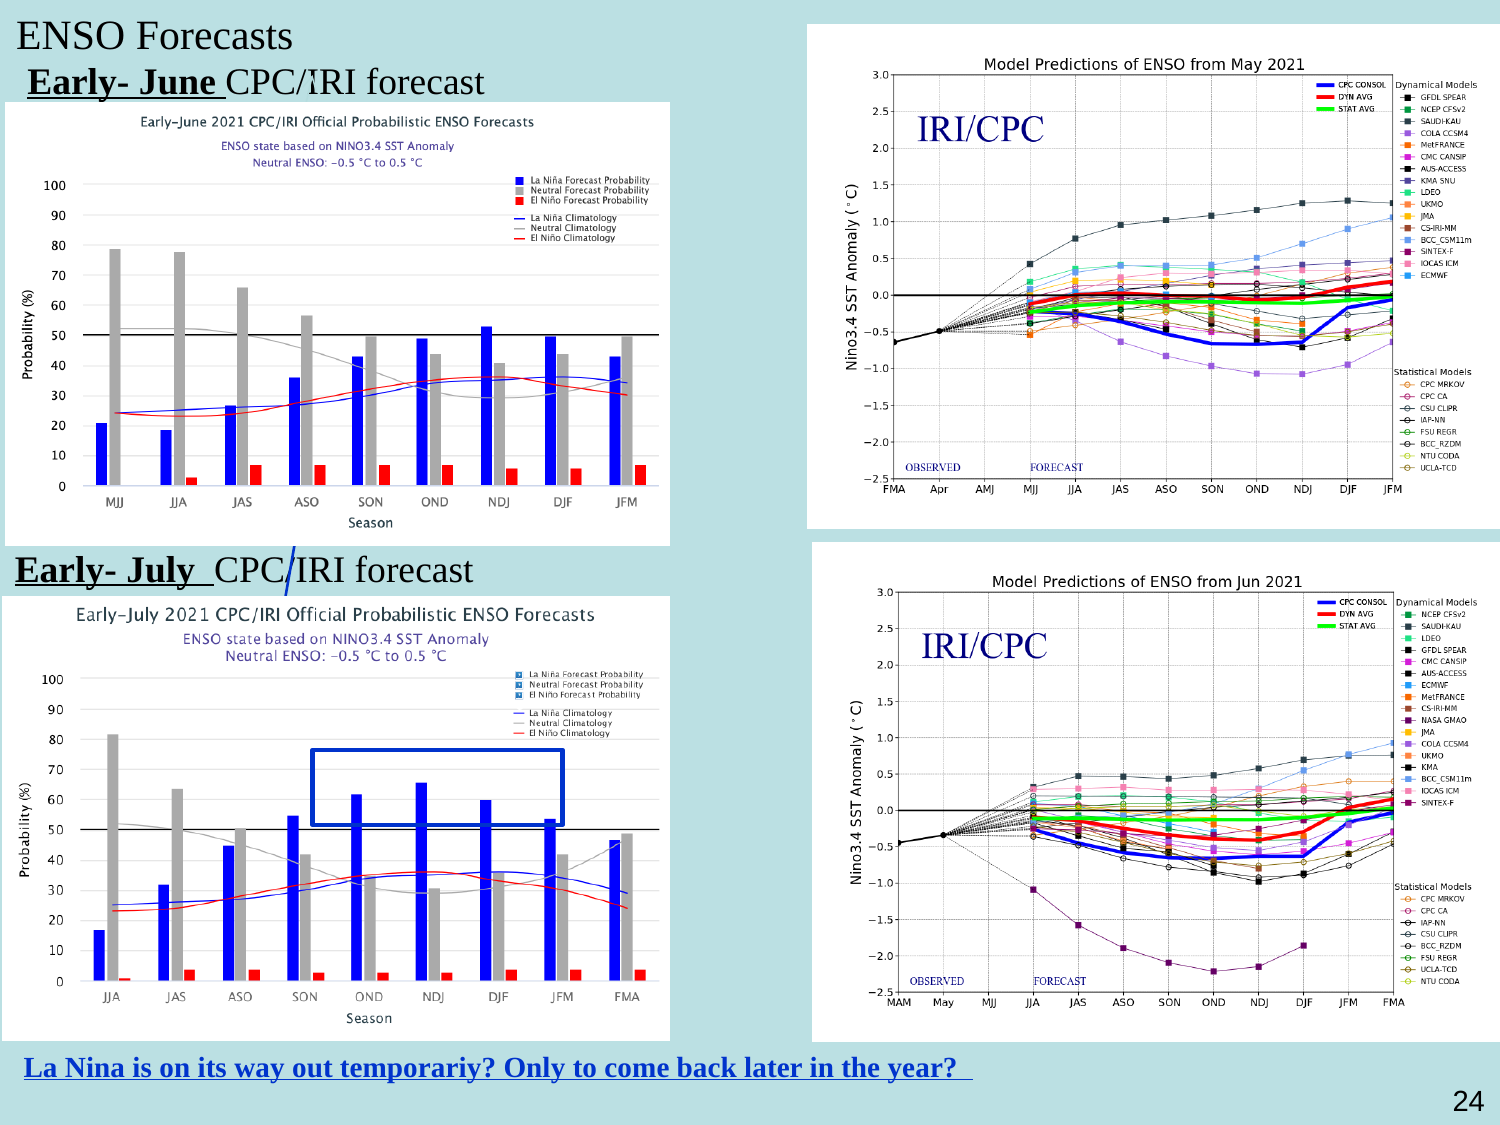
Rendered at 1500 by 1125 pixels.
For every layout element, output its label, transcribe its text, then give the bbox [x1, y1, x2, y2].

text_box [249, 74, 313, 101]
text_box Early- June CPC/IRI forecast [12, 49, 688, 110]
picture [806, 24, 1500, 530]
slide_number 24 [1437, 1074, 1500, 1125]
picture [812, 541, 1500, 1043]
text_box Early- July CPC/IRI forecast [0, 548, 244, 596]
text_box La Nina is on its way out temporariy? Only to come back later in the year? [8, 1040, 1422, 1091]
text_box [249, 555, 301, 594]
picture [2, 595, 670, 1041]
text_box Early- July CPC/IRI forecast [304, 537, 675, 598]
text_box ENSO Forecasts [1, 0, 725, 65]
picture [5, 102, 670, 546]
